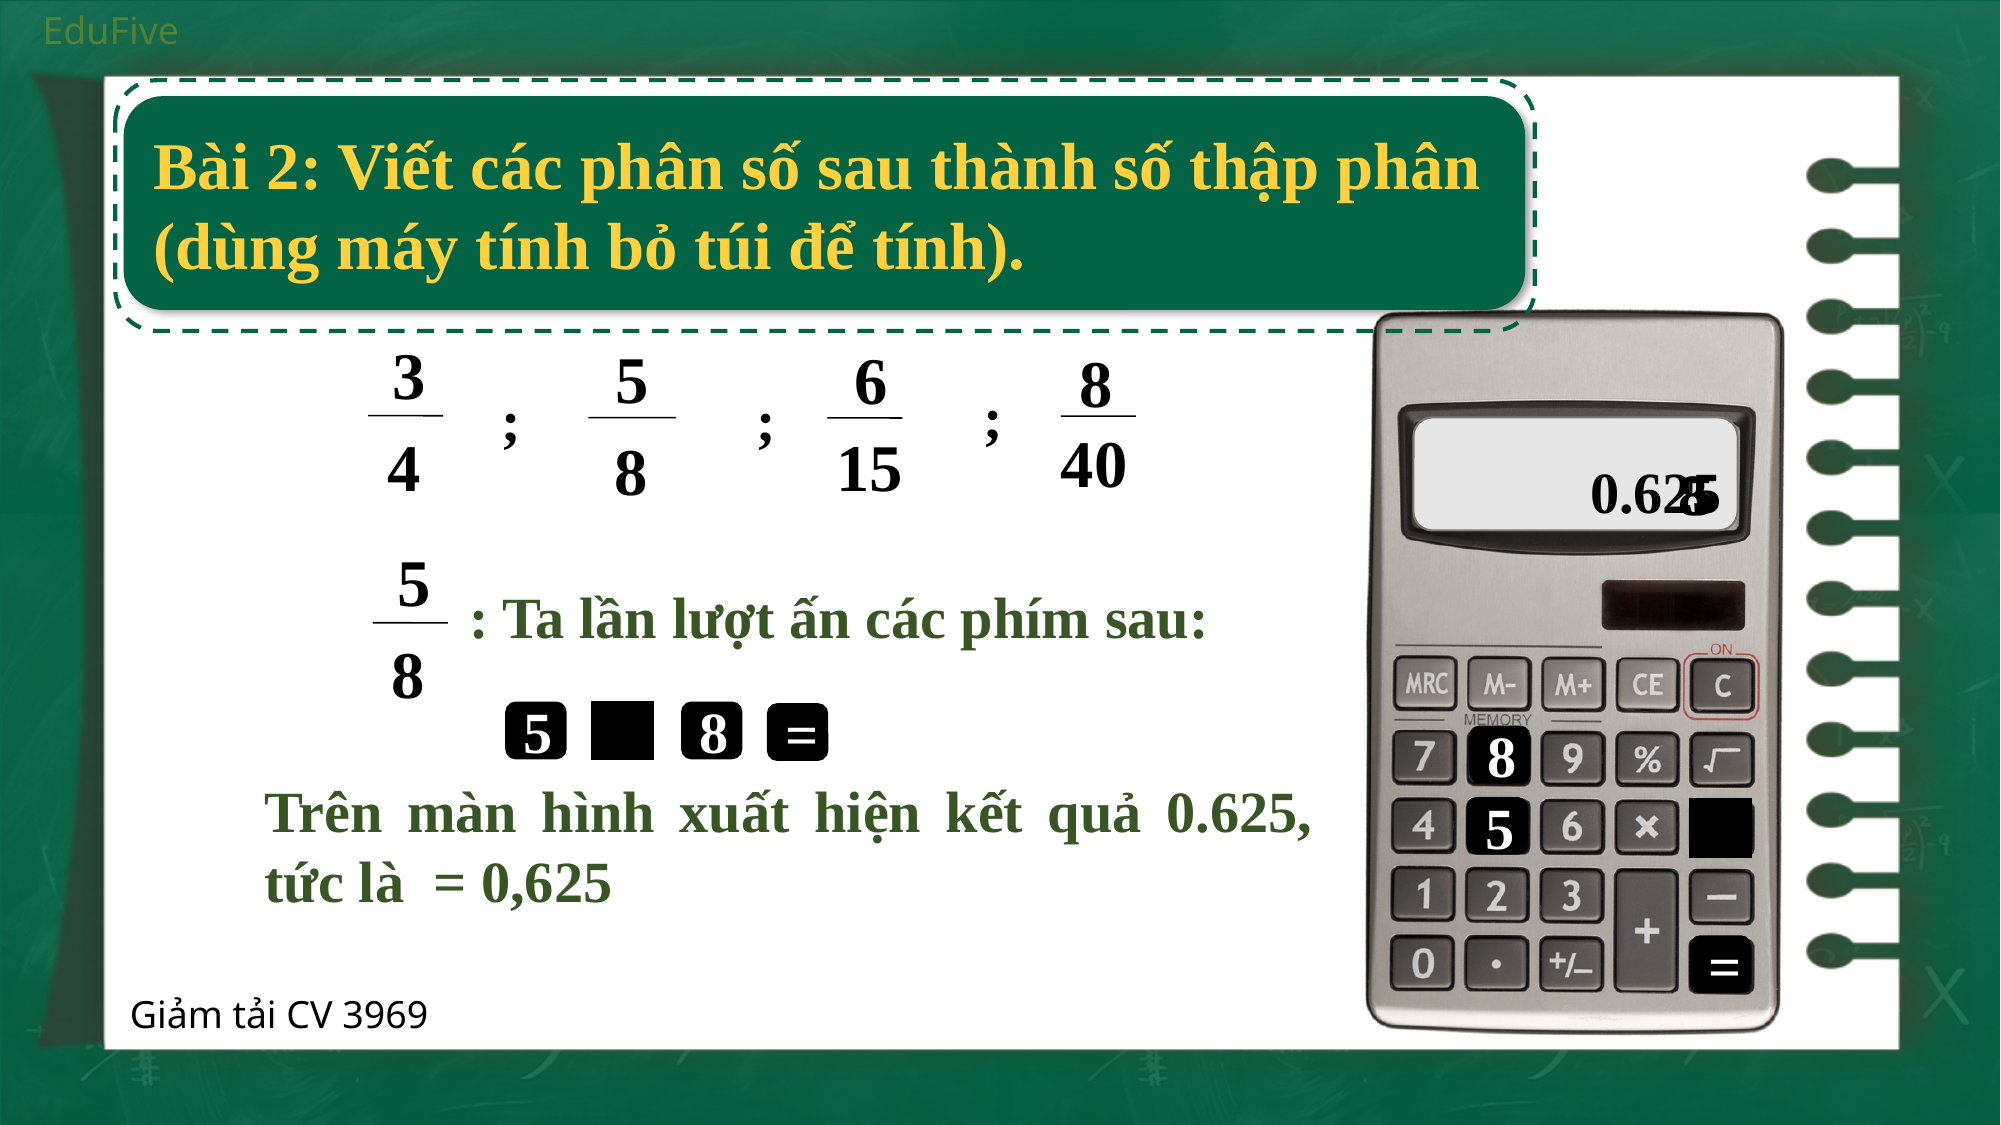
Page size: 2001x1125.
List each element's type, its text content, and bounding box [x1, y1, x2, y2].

text_box 6 [839, 331, 928, 417]
text_box ; [741, 375, 805, 461]
text_box Giảm tải CV 3969 [115, 984, 515, 1044]
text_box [1288, 276, 1863, 1067]
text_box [115, 80, 1535, 331]
picture [0, 0, 2001, 1125]
text_box ; [968, 372, 1032, 458]
text_box 8 [590, 420, 673, 516]
text_box = [766, 703, 829, 761]
text_box 3 [365, 331, 453, 421]
text_box 15 [807, 417, 933, 513]
text_box 5 [370, 532, 458, 628]
text_box 8 [681, 701, 743, 760]
text_box : Ta lần lượt ấn các phím sau: [454, 572, 1276, 658]
text_box 8 [364, 624, 453, 720]
text_box 5 [588, 418, 676, 425]
text_box 8 [1052, 333, 1141, 428]
text_box ; [486, 375, 550, 461]
text_box 5 [588, 331, 676, 417]
text_box 5 [505, 701, 567, 760]
text_box 4 [360, 417, 448, 513]
text_box 40 [1045, 413, 1144, 509]
